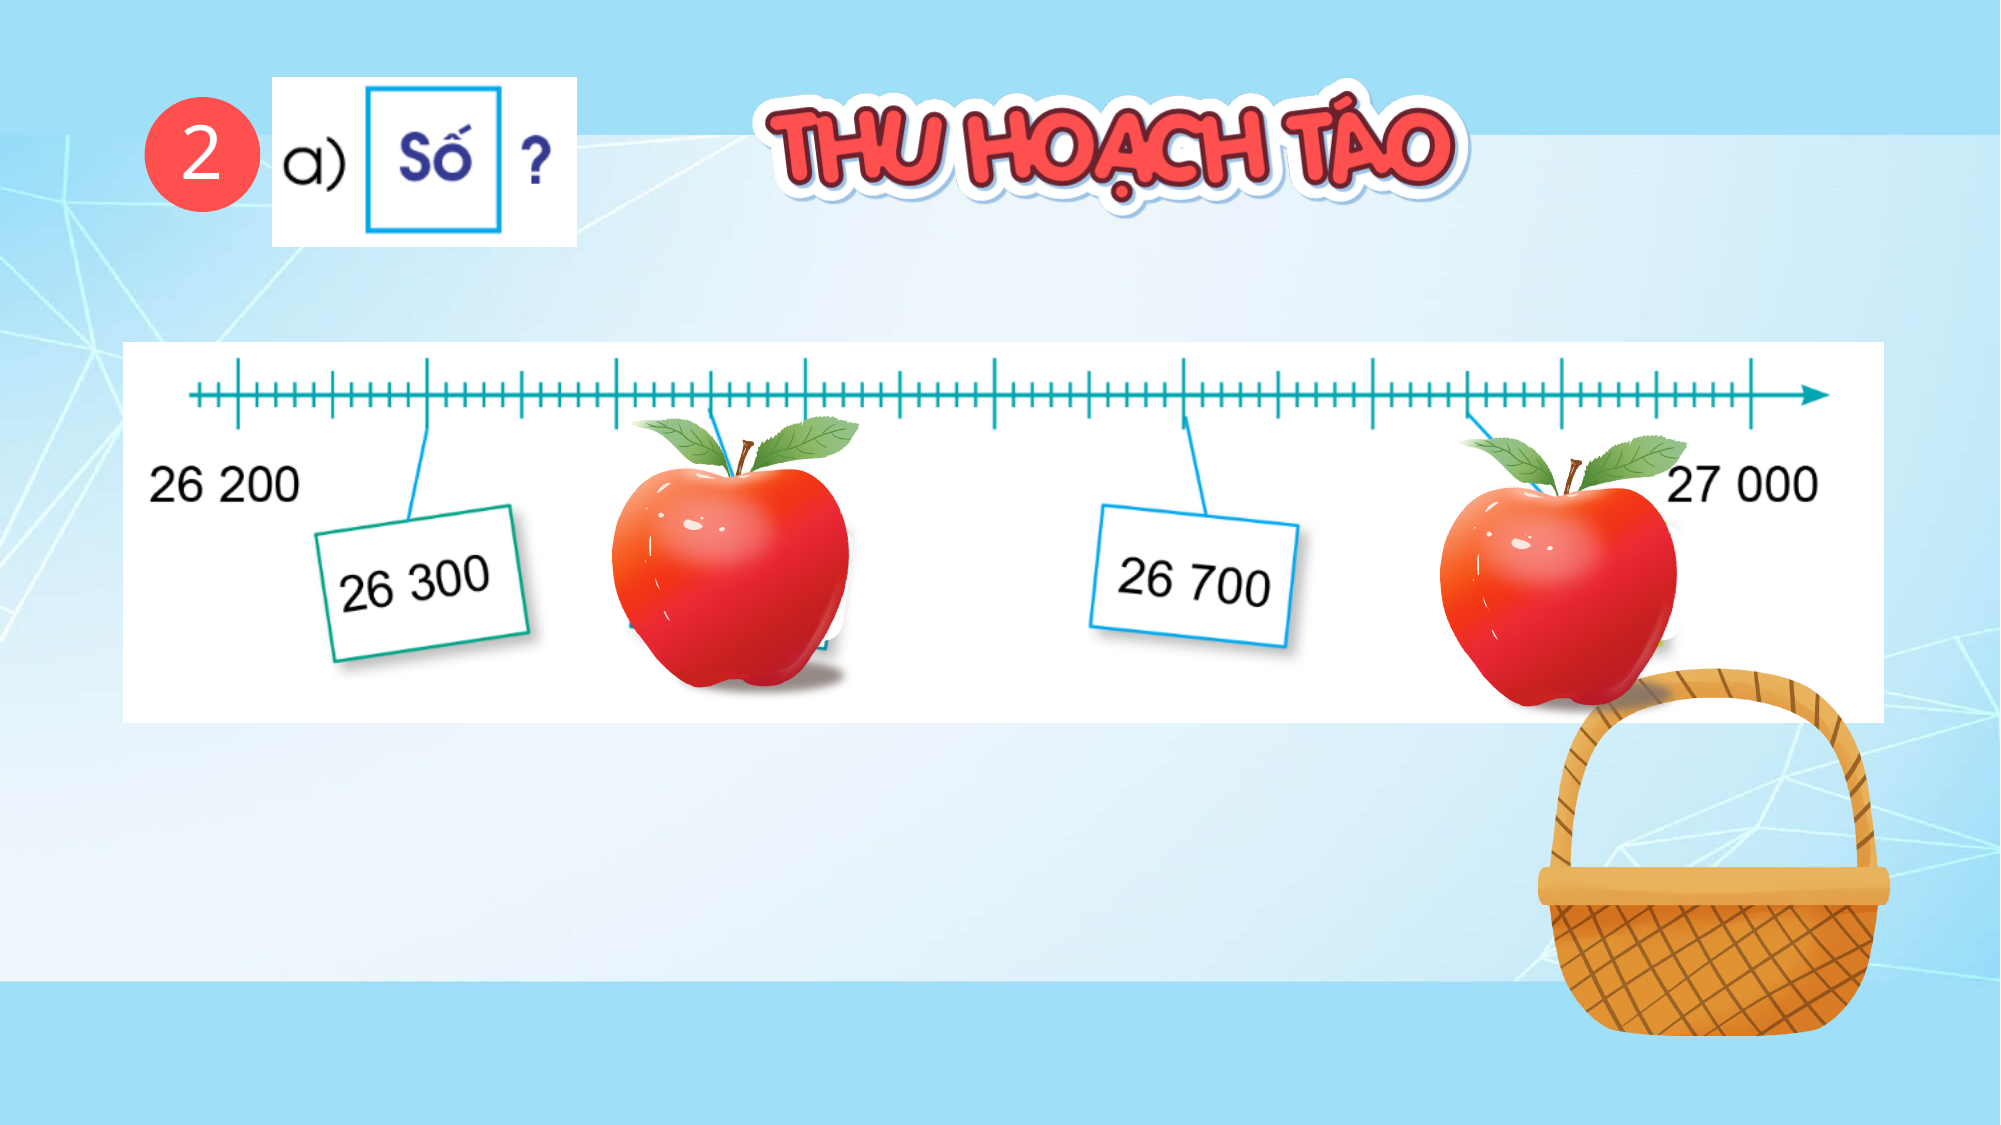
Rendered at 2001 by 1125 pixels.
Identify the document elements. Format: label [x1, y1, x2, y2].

picture [0, 0, 2000, 1125]
text_box [144, 96, 261, 213]
